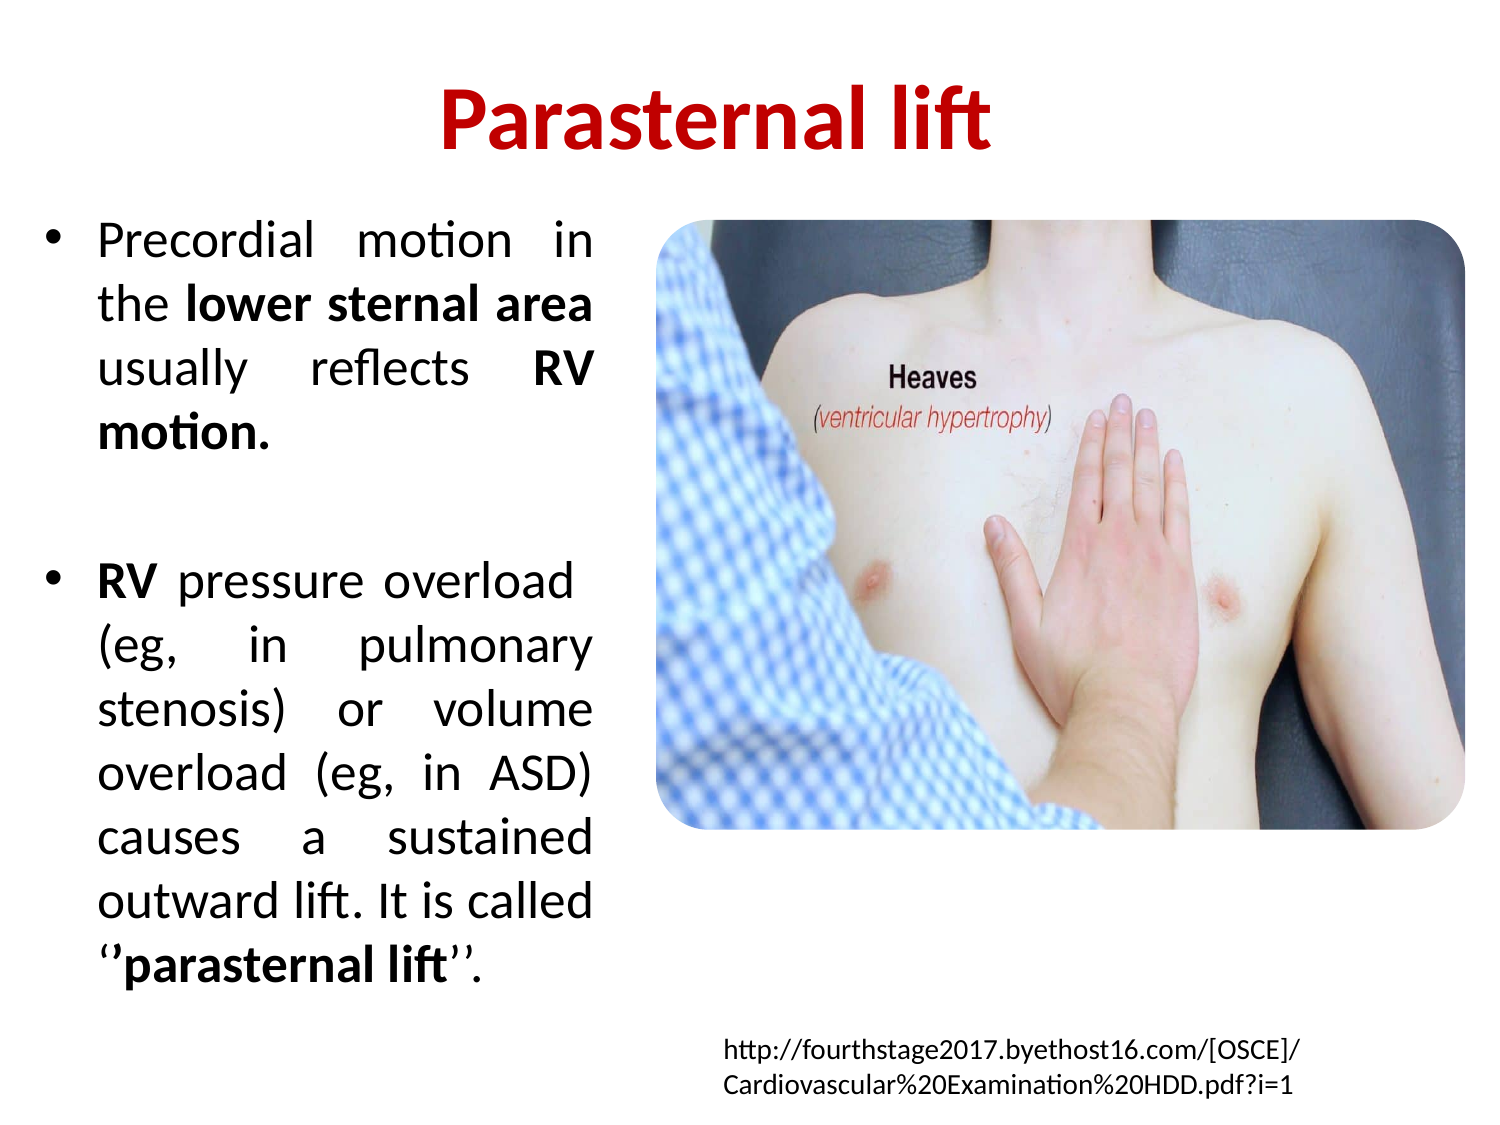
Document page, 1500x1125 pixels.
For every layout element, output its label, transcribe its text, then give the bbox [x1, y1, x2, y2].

list Precordial motion in the lower sternal area usually reflects RV motion. RV pressure overload (eg, in pulmonary stenosis) or volume overload (eg, in ASD) causes a sustained outward lift. It is called ‘’parasternal lift’’. [29, 196, 610, 1076]
picture [655, 219, 1466, 830]
title Parasternal lift [41, 19, 1392, 207]
text_box http://fourthstage2017.byethost16.com/[OSCE]/Cardiovascular%20Examination%20HDD.pdf?i=1 [708, 1023, 1459, 1108]
